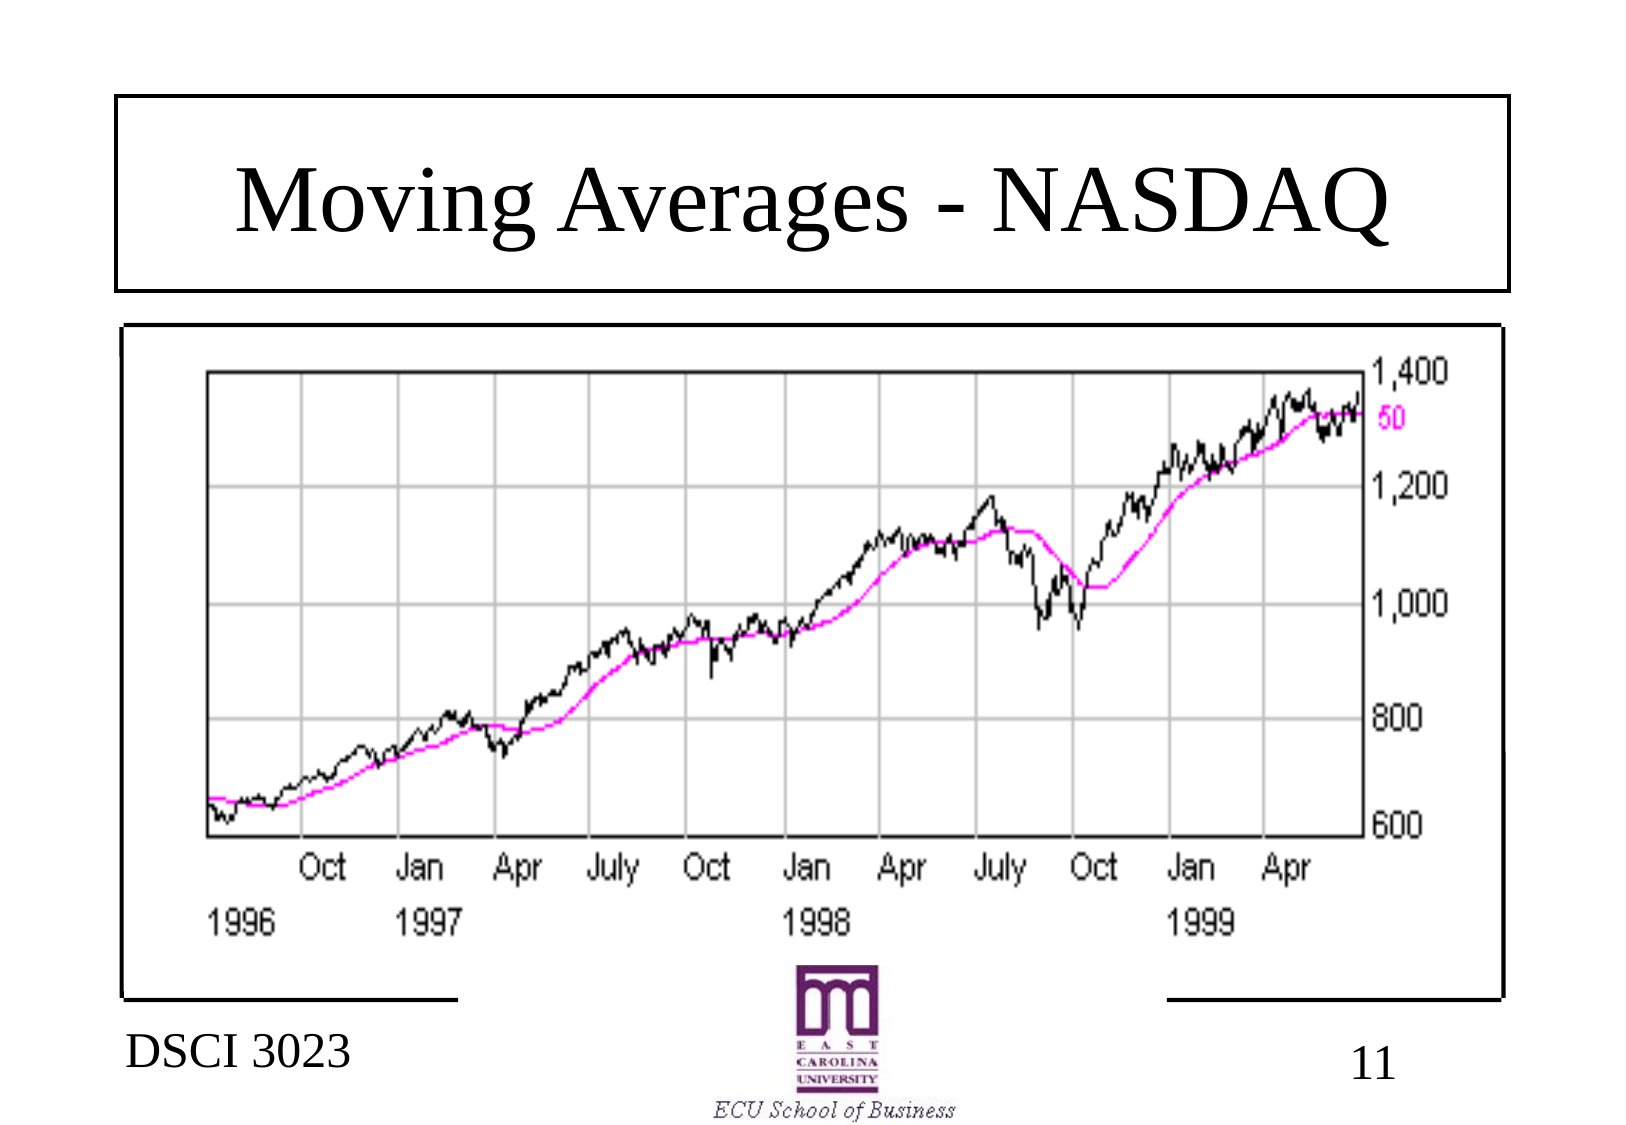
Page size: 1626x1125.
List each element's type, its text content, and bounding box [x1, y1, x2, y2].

title Moving Averages - NASDAQ [114, 94, 1511, 293]
picture [712, 965, 963, 1125]
picture [149, 336, 1488, 962]
